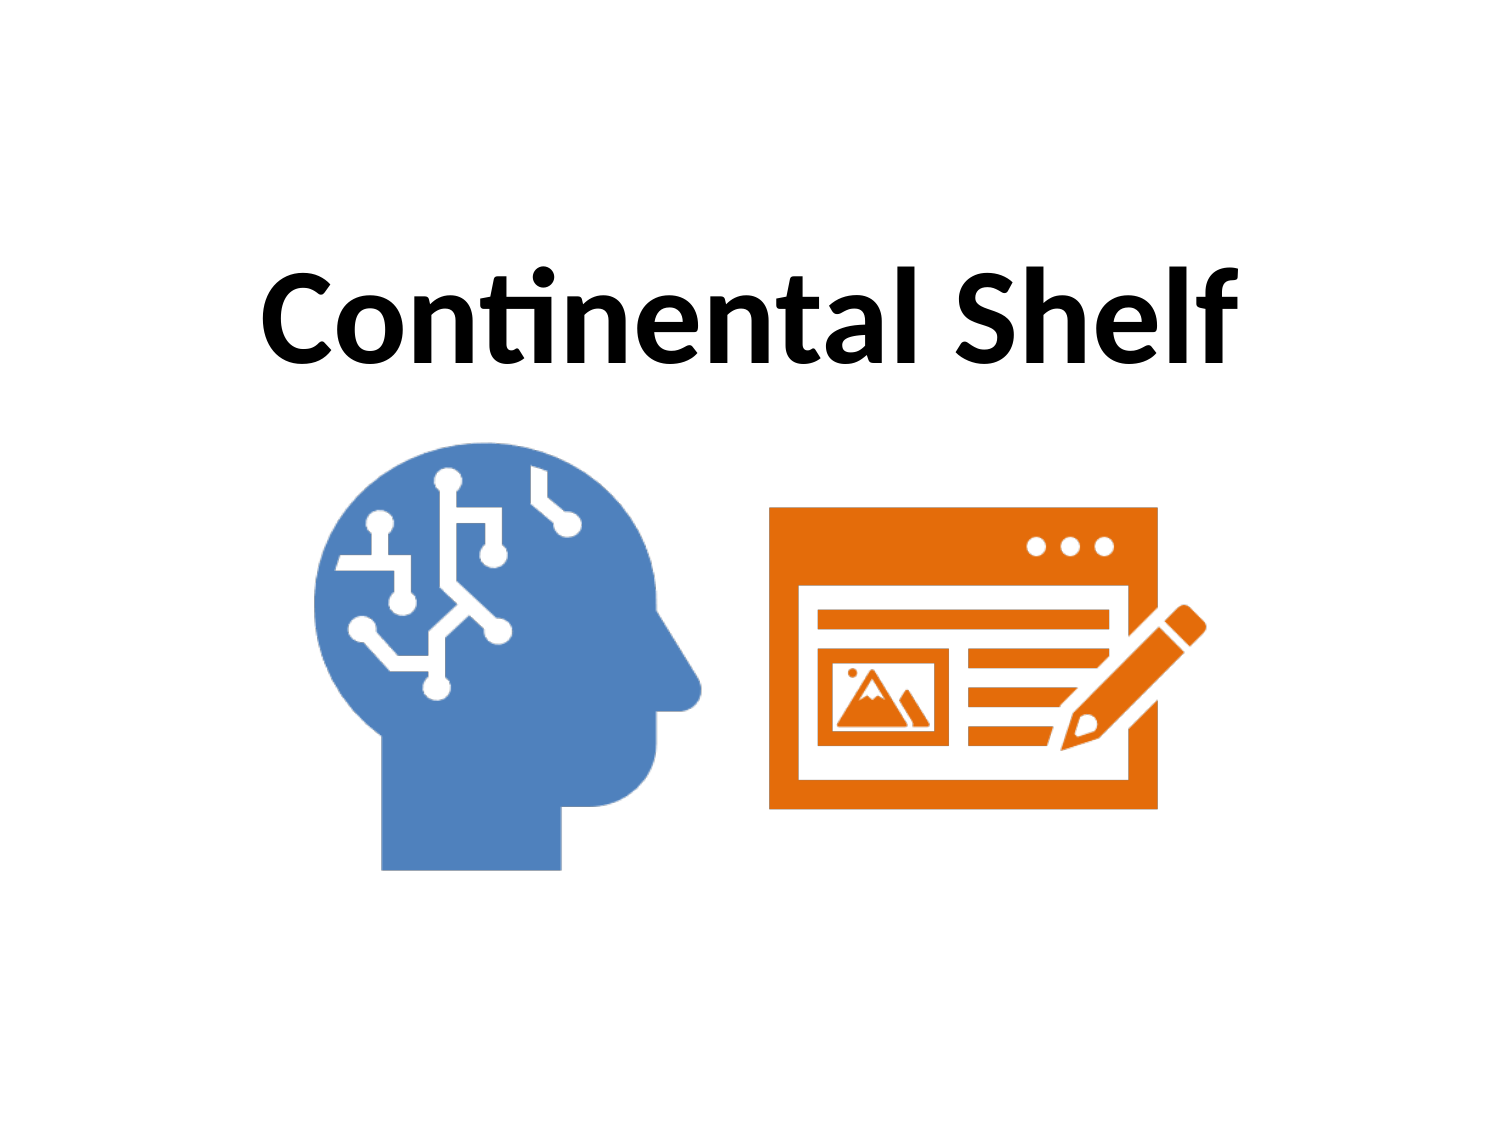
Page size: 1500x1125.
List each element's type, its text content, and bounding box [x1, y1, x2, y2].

picture [749, 425, 1217, 892]
text_box Continental Shelf [220, 218, 1280, 399]
text_box [235, 404, 744, 913]
